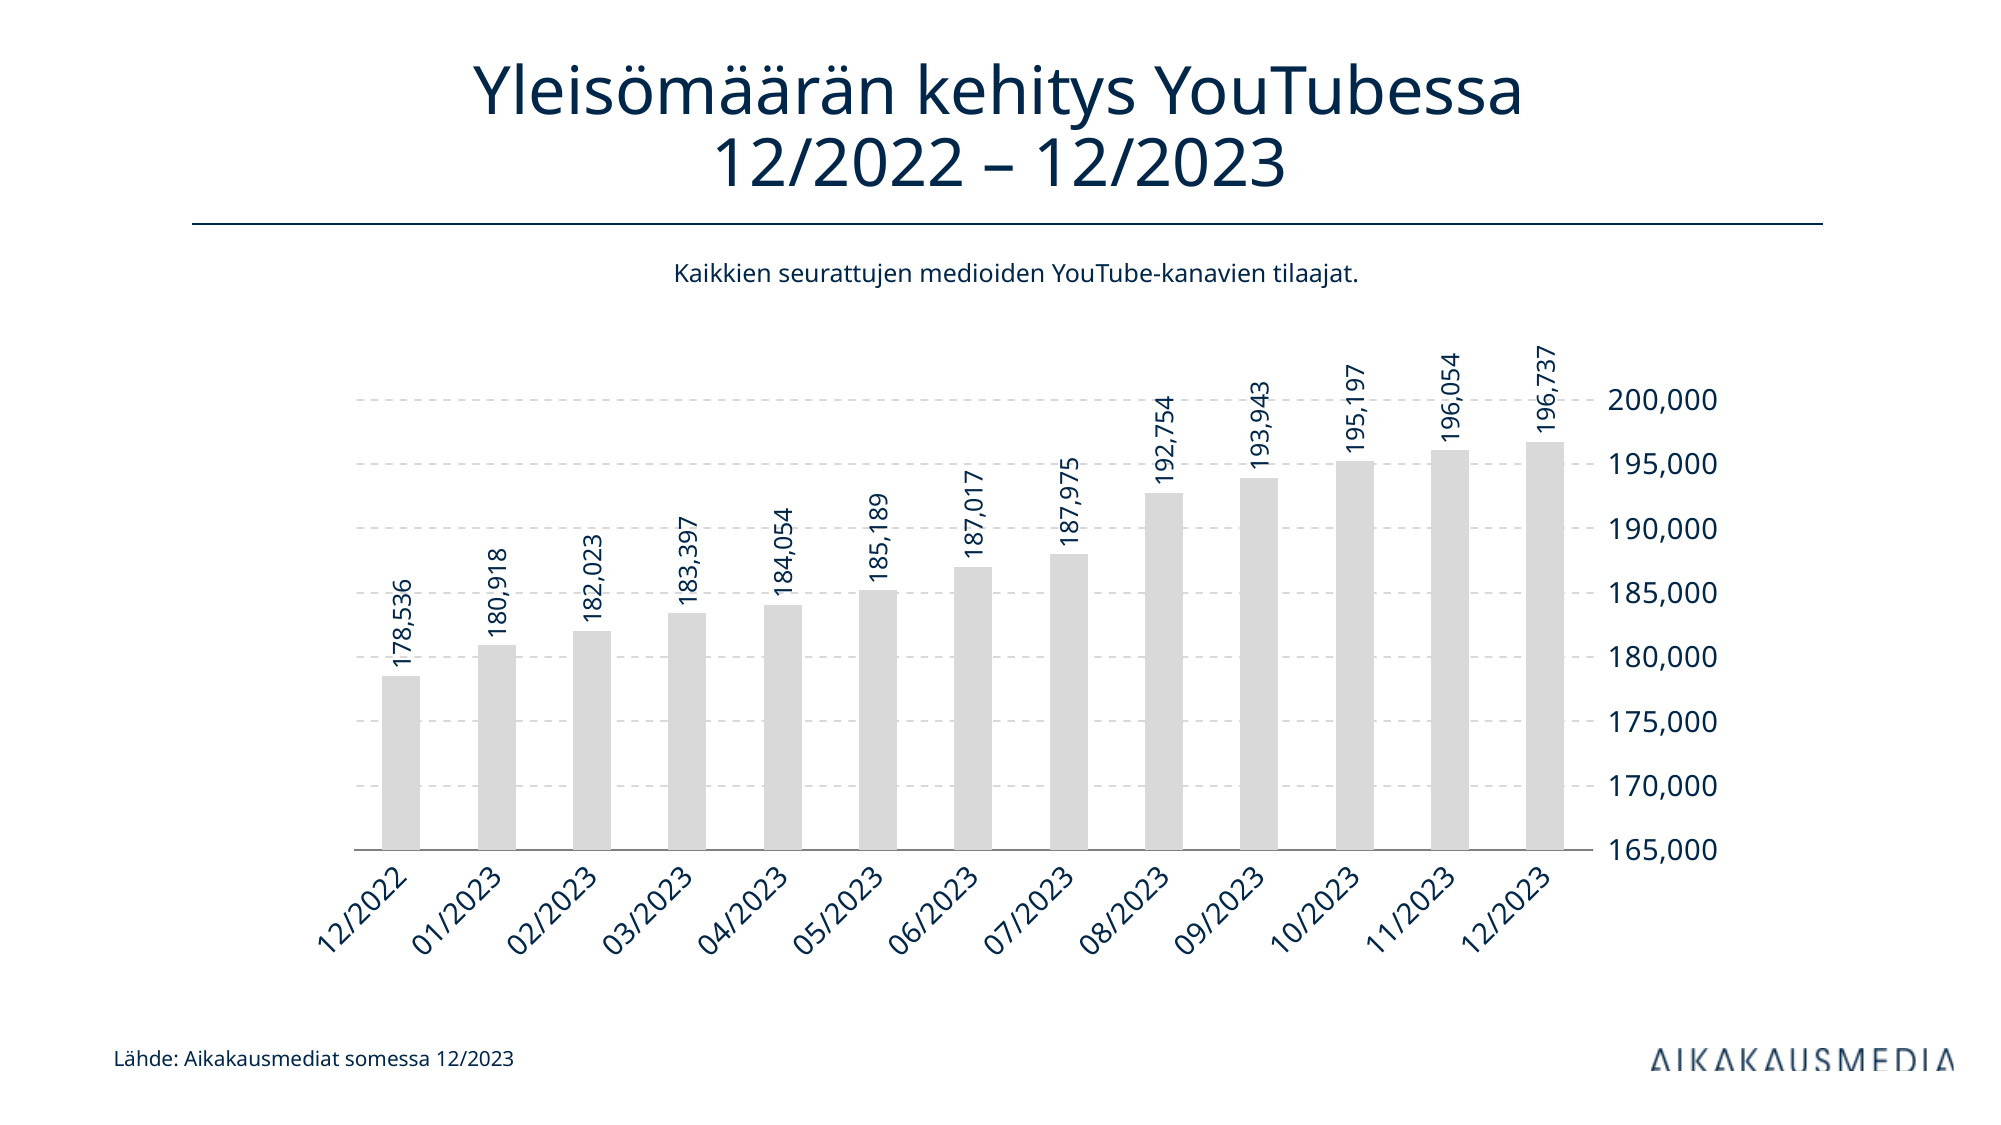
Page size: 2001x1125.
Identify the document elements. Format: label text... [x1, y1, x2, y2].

title Yleisömäärän kehitys YouTubessa 12/2022 – 12/2023 [137, 37, 1863, 221]
chart [116, 307, 1842, 1016]
text_box Kaikkien seurattujen medioiden YouTube-kanavien tilaajat. [191, 250, 1842, 295]
